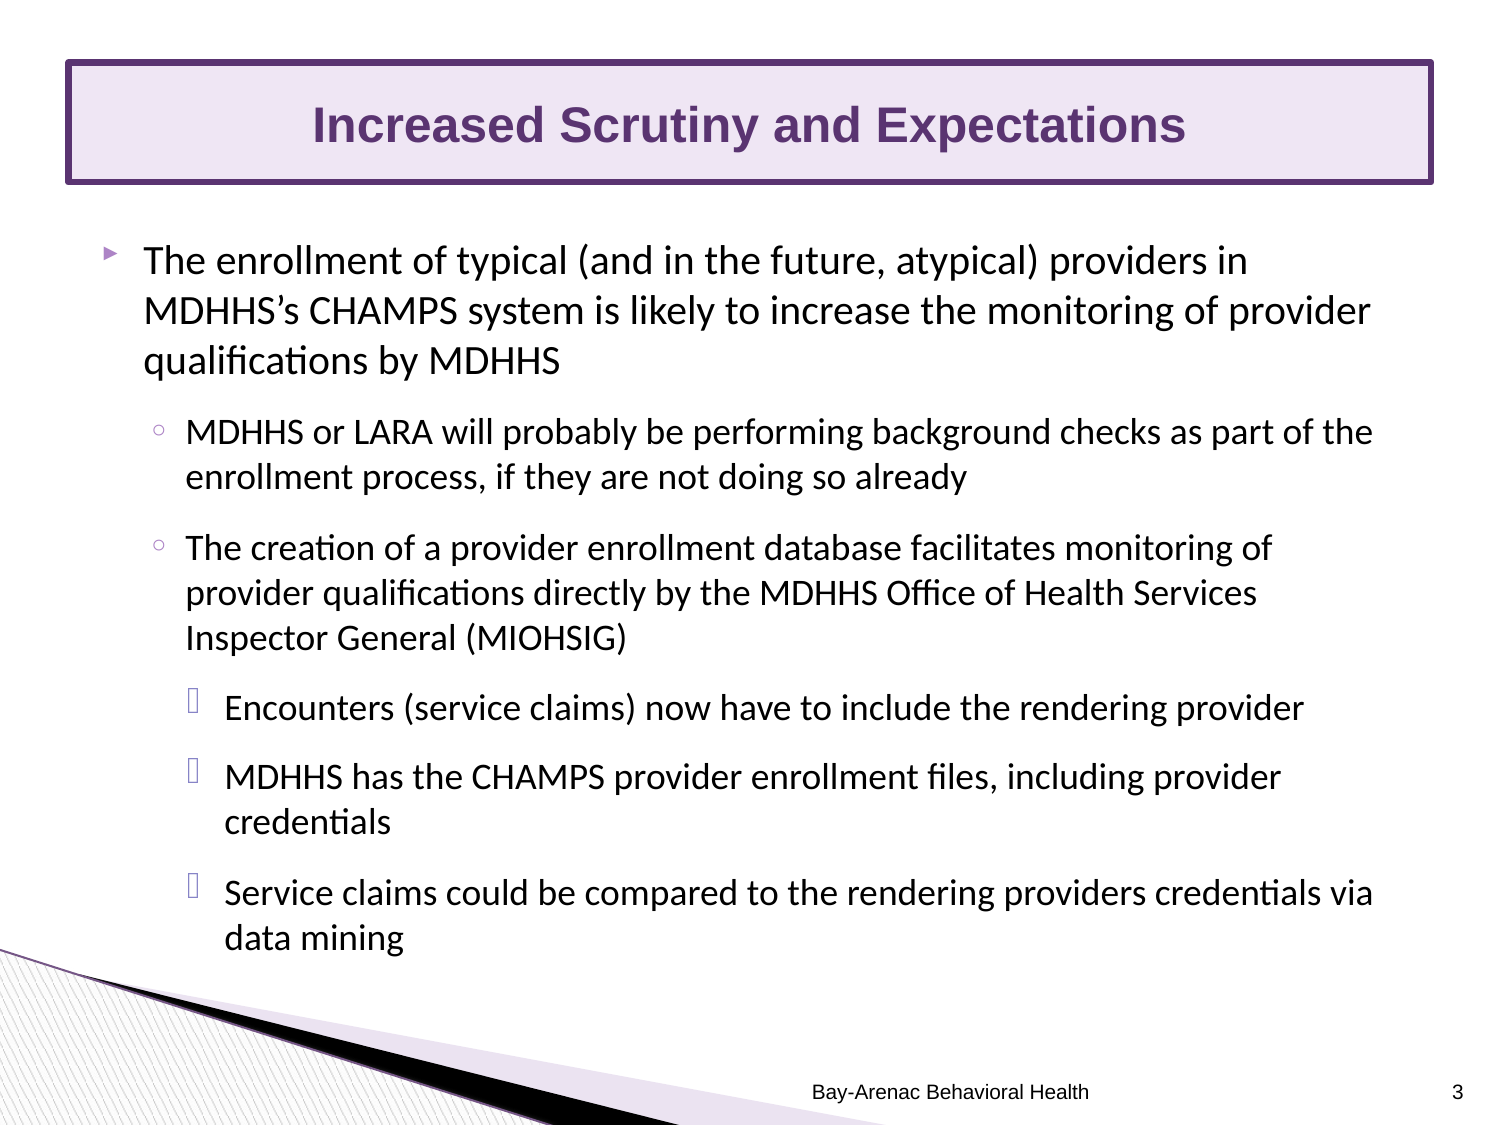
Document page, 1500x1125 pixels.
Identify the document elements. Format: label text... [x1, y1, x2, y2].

slide_number 3 [1418, 1051, 1479, 1112]
text_box Increased Scrutiny and Expectations [68, 62, 1431, 183]
list The enrollment of typical (and in the future, atypical) providers in MDHHS’s CHAMPS system is likely to increase the monitoring of provider qualifications by MDHHS MDHHS or LARA will probably be performing background checks as part of the enrollment process, if they are not doing so already The creation of a provider enrollment database facilitates monitoring of provider qualifications directly by the MDHHS Office of Health Services Inspector General (MIOHSIG) Encounters (service claims) now have to include the rendering provider MDHHS has the CHAMPS provider enrollment files, including provider credentials Service claims could be compared to the rendering providers credentials via data mining [68, 224, 1409, 964]
footer Bay-Arenac Behavioral Health [718, 1051, 1105, 1112]
